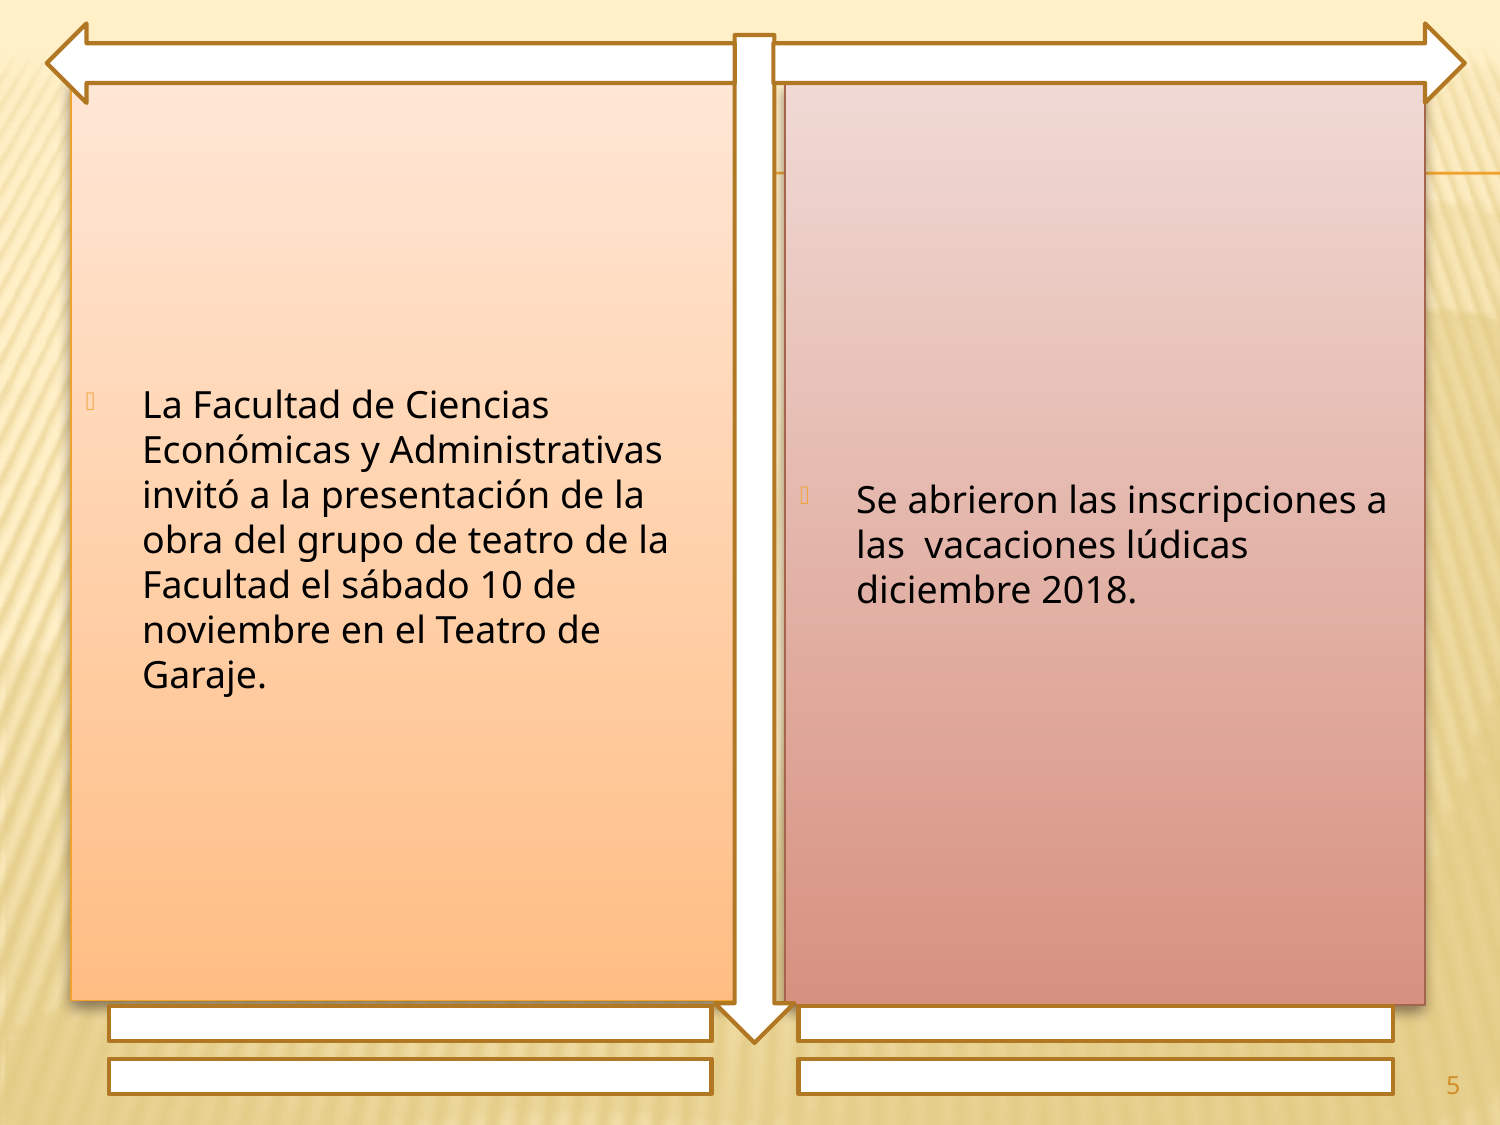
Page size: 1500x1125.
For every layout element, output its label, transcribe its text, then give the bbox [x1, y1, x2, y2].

list Se abrieron las inscripciones a las vacaciones lúdicas diciembre 2018. [784, 86, 1426, 1006]
text_box [107, 1057, 714, 1096]
text_box [712, 32, 797, 1046]
text_box [44, 21, 737, 105]
text_box [107, 1004, 714, 1043]
text_box [796, 1004, 1395, 1043]
list La Facultad de Ciencias Económicas y Administrativas invitó a la presentación de la obra del grupo de teatro de la Facultad el sábado 10 de noviembre en el Teatro de Garaje. [70, 86, 732, 1001]
text_box [771, 21, 1467, 105]
text_box [796, 1057, 1395, 1096]
slide_number 5 [1350, 1062, 1475, 1103]
